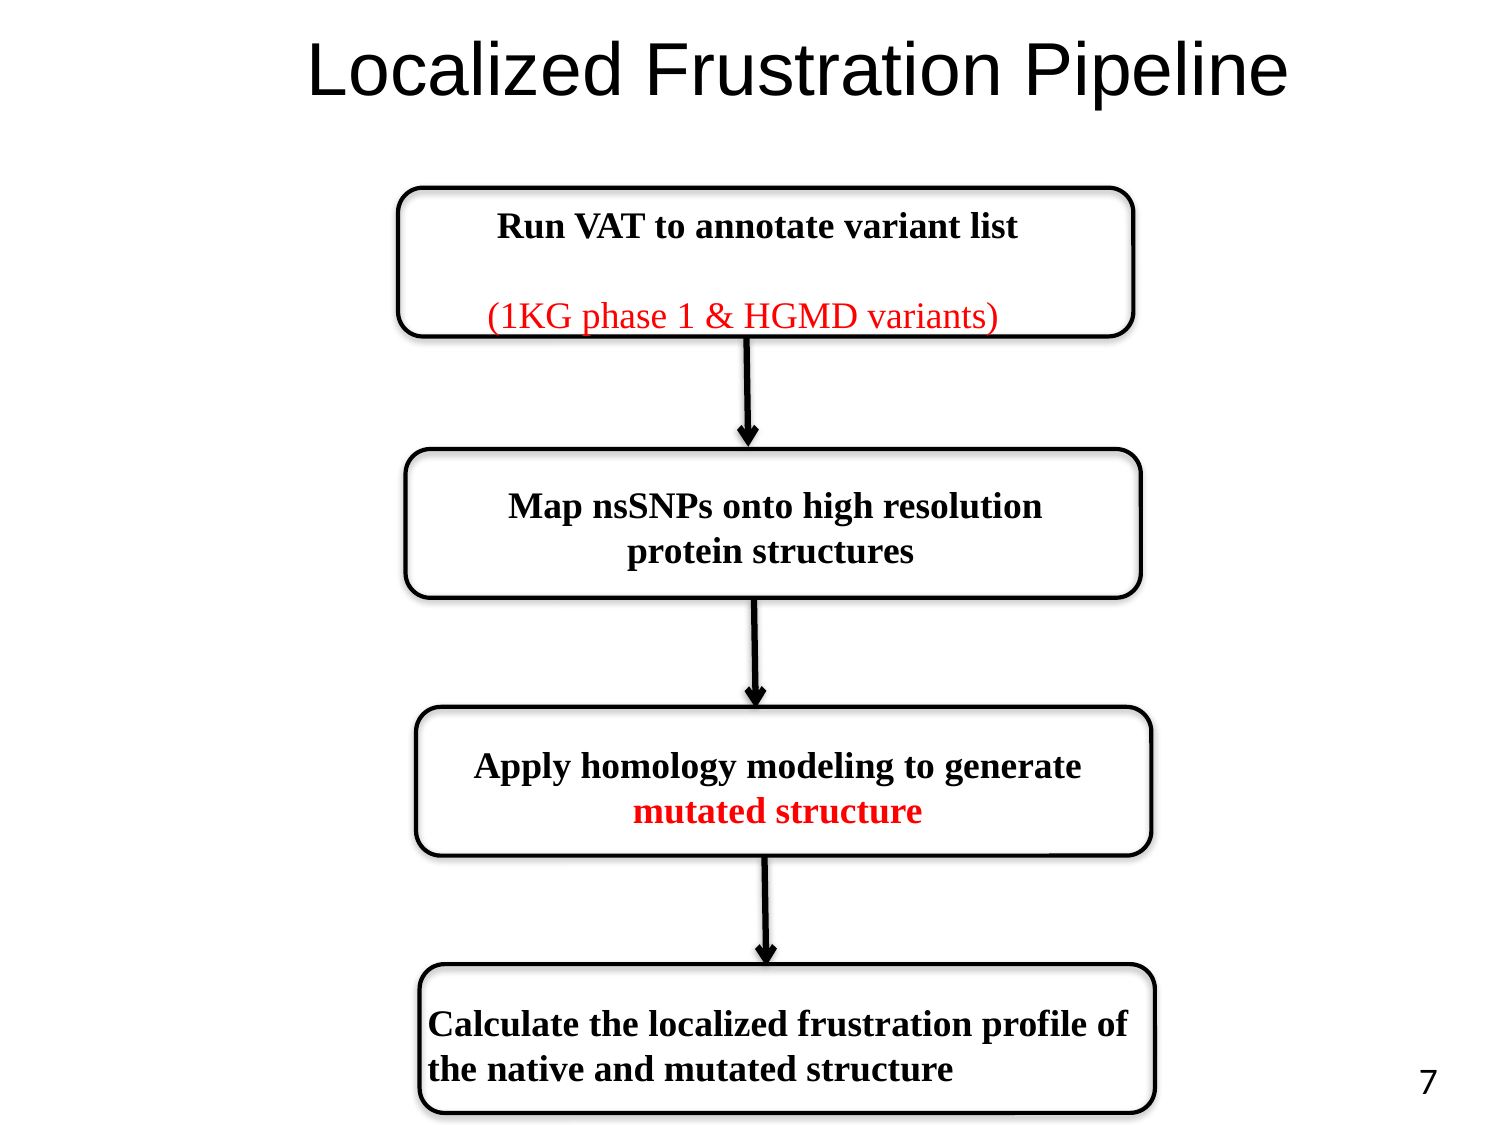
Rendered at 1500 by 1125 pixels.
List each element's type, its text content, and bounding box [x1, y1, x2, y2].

text_box Map nsSNPs onto high resolution protein structures [427, 473, 1123, 579]
text_box 7 [1335, 1049, 1453, 1110]
text_box Localized Frustration Pipeline [195, 12, 1403, 118]
text_box Calculate the localized frustration profile of the native and mutated structure [412, 991, 1154, 1096]
text_box [404, 448, 1142, 599]
text_box Run VAT to annotate variant list (1KG phase 1 & HGMD variants) [463, 193, 1034, 344]
text_box Apply homology modeling to generate mutated structure [458, 733, 1107, 838]
text_box [418, 963, 1156, 1114]
text_box [397, 186, 1135, 338]
text_box [415, 706, 1153, 857]
